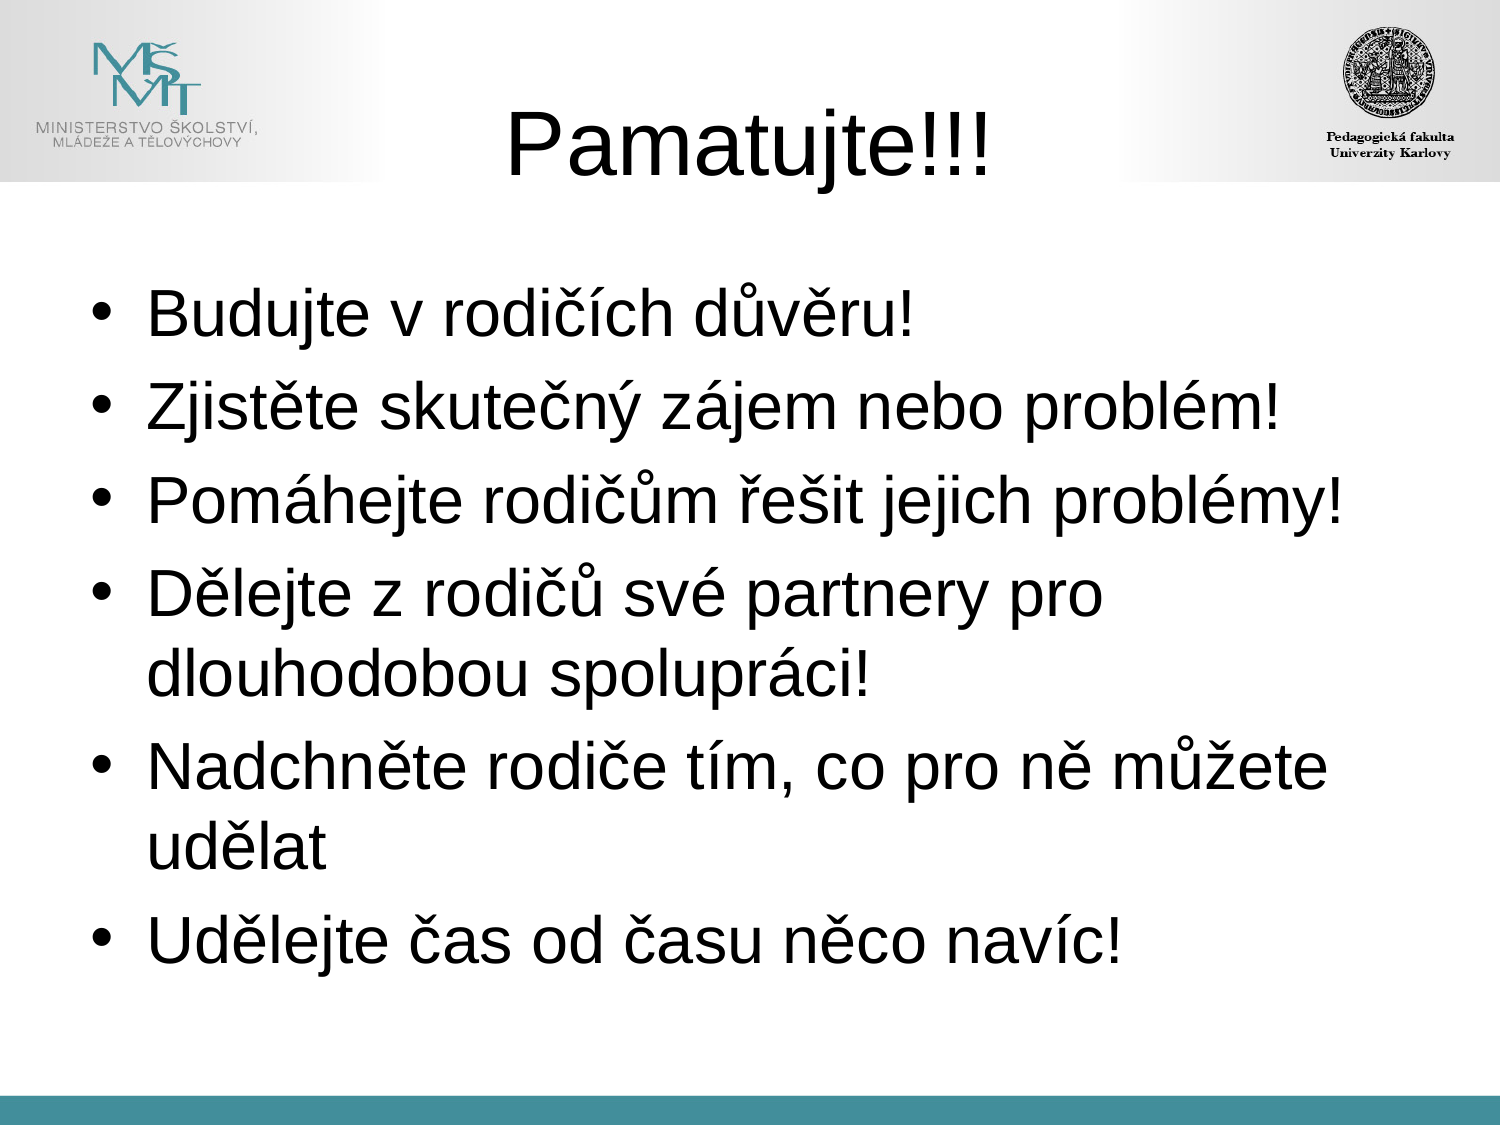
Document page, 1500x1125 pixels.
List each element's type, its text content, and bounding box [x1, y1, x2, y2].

picture [0, 0, 1500, 1125]
list Budujte v rodičích důvěru! Zjistěte skutečný zájem nebo problém! Pomáhejte rodičům řešit jejich problémy! Dělejte z rodičů své partnery pro dlouhodobou spolupráci! Nadchněte rodiče tím, co pro ně můžete udělat Udělejte čas od času něco navíc! [75, 262, 1425, 1005]
title Pamatujte!!! [75, 45, 1425, 233]
